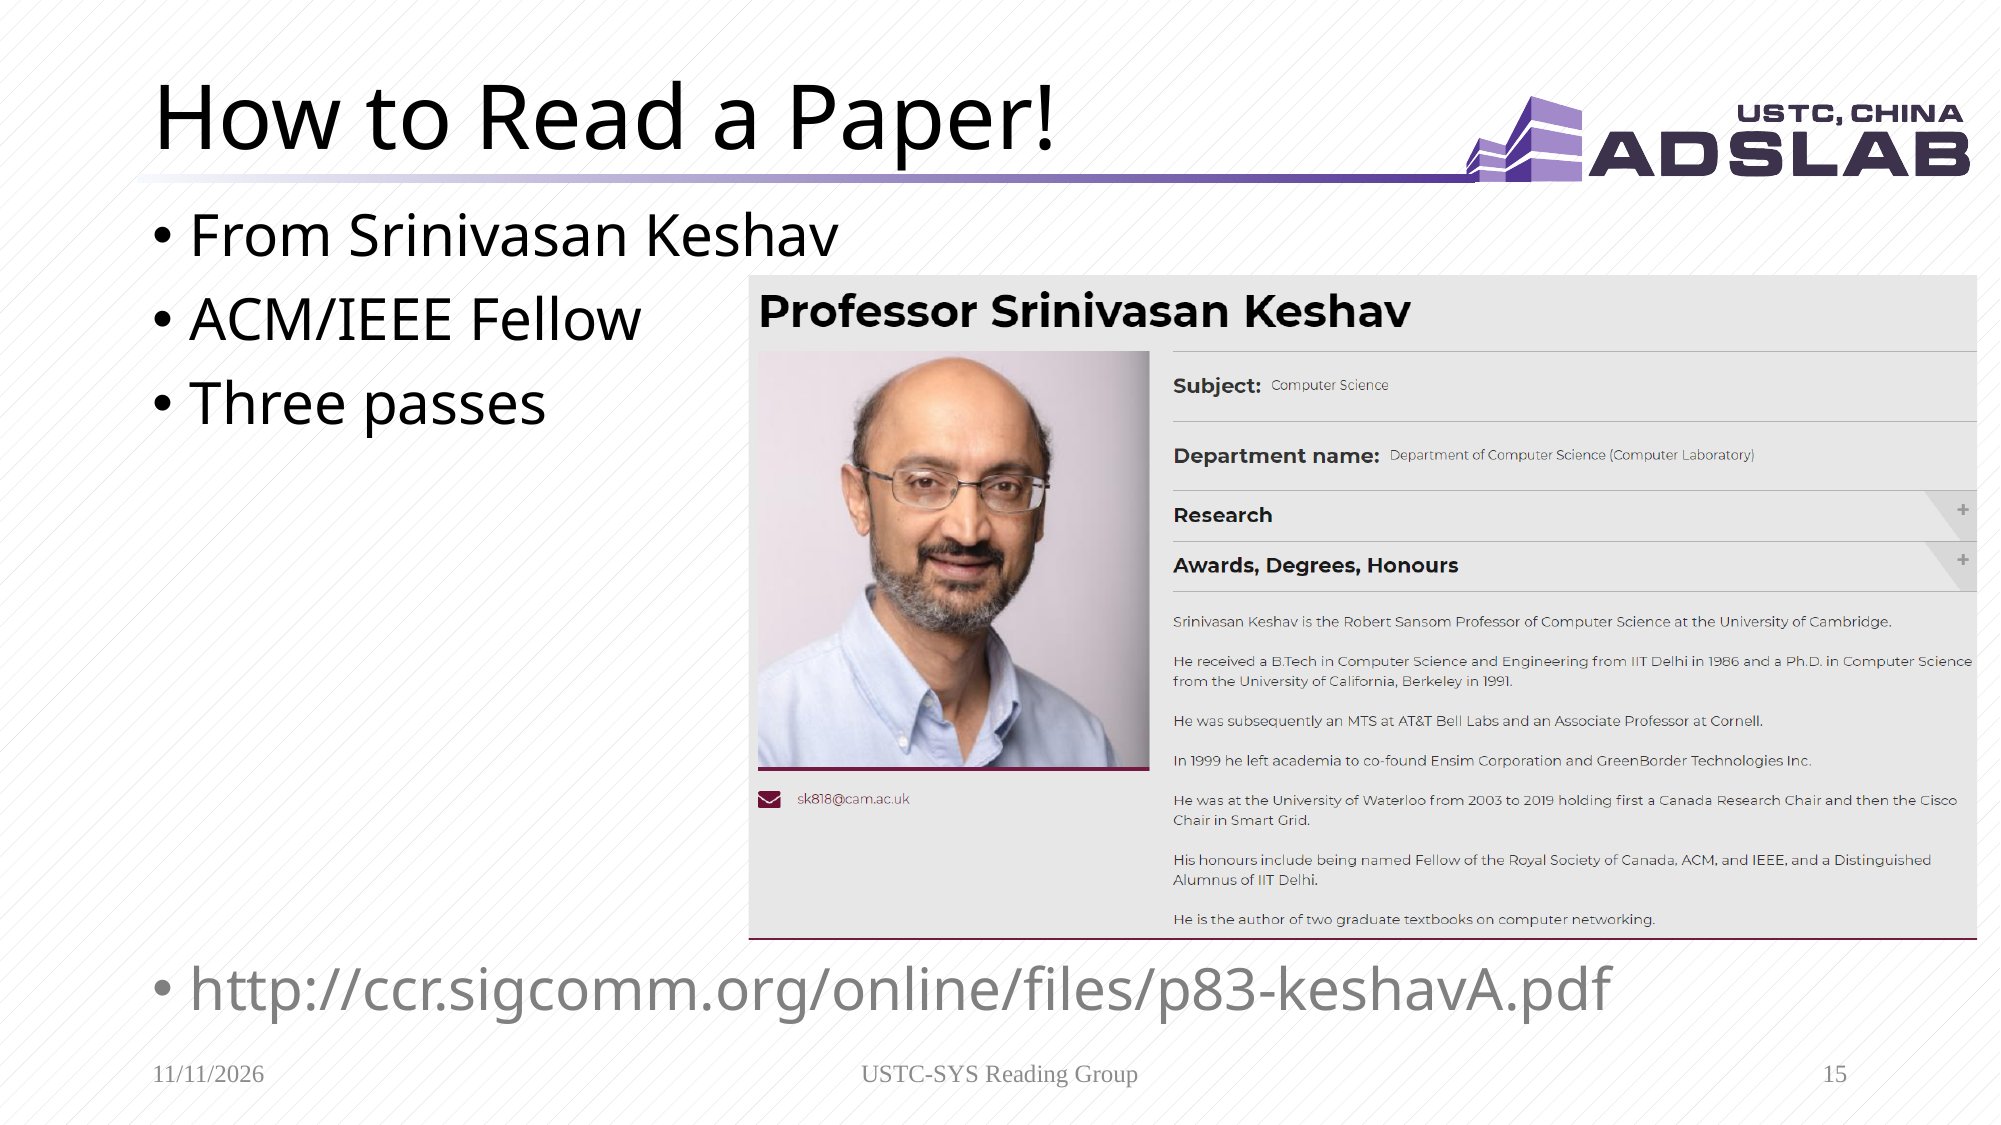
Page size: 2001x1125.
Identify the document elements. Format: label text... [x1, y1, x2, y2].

picture [748, 275, 1978, 940]
footer USTC-SYS Reading Group [662, 1042, 1338, 1103]
title How to Read a Paper! [137, 63, 1863, 177]
picture [1470, 93, 1976, 183]
list From Srinivasan Keshav ACM/IEEE Fellow Three passes http://ccr.sigcomm.org/online/files/p83-keshavA.pdf [137, 199, 1863, 1043]
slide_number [137, 1042, 588, 1103]
